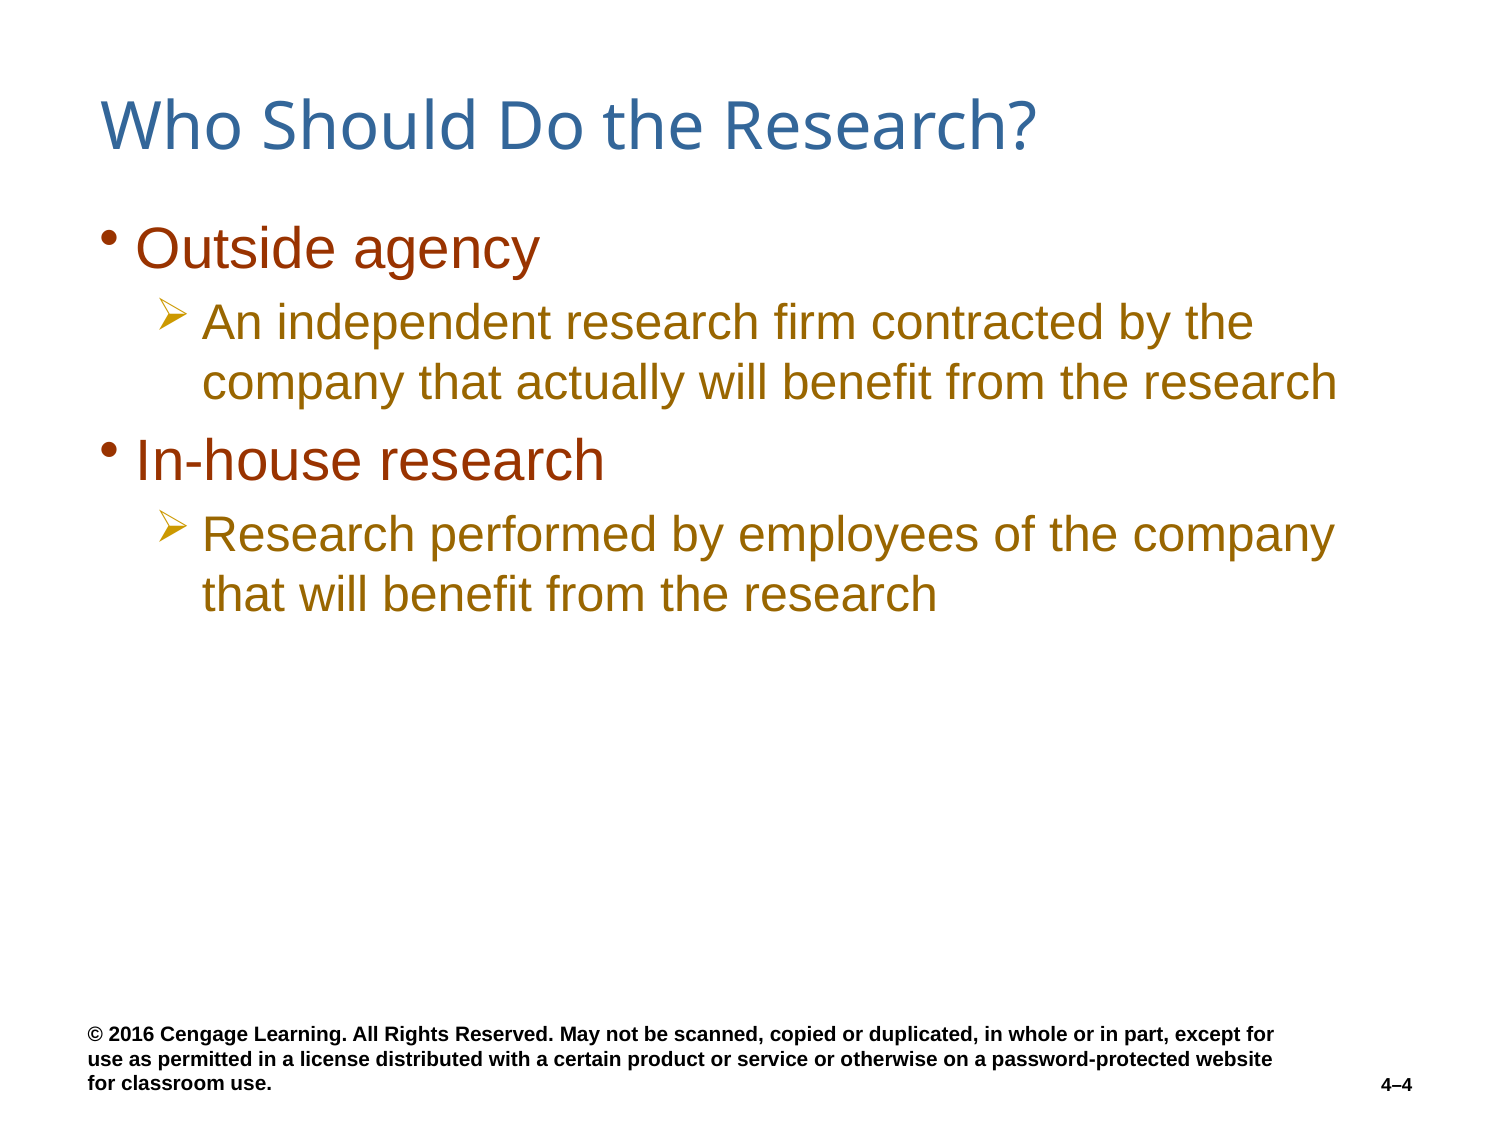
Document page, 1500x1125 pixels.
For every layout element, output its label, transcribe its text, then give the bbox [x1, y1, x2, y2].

title Who Should Do the Research? [85, 75, 1411, 171]
footer © 2016 Cengage Learning. All Rights Reserved. May not be scanned, copied or duplicated, in whole or in part, except for use as permitted in a license distributed with a certain product or service or otherwise on a password-protected website for classroom use. [87, 1057, 1050, 1103]
slide_number 4–4 [1050, 1042, 1413, 1103]
list Outside agency An independent research firm contracted by the company that actually will benefit from the research In-house research Research performed by employees of the company that will benefit from the research [84, 202, 1414, 1013]
